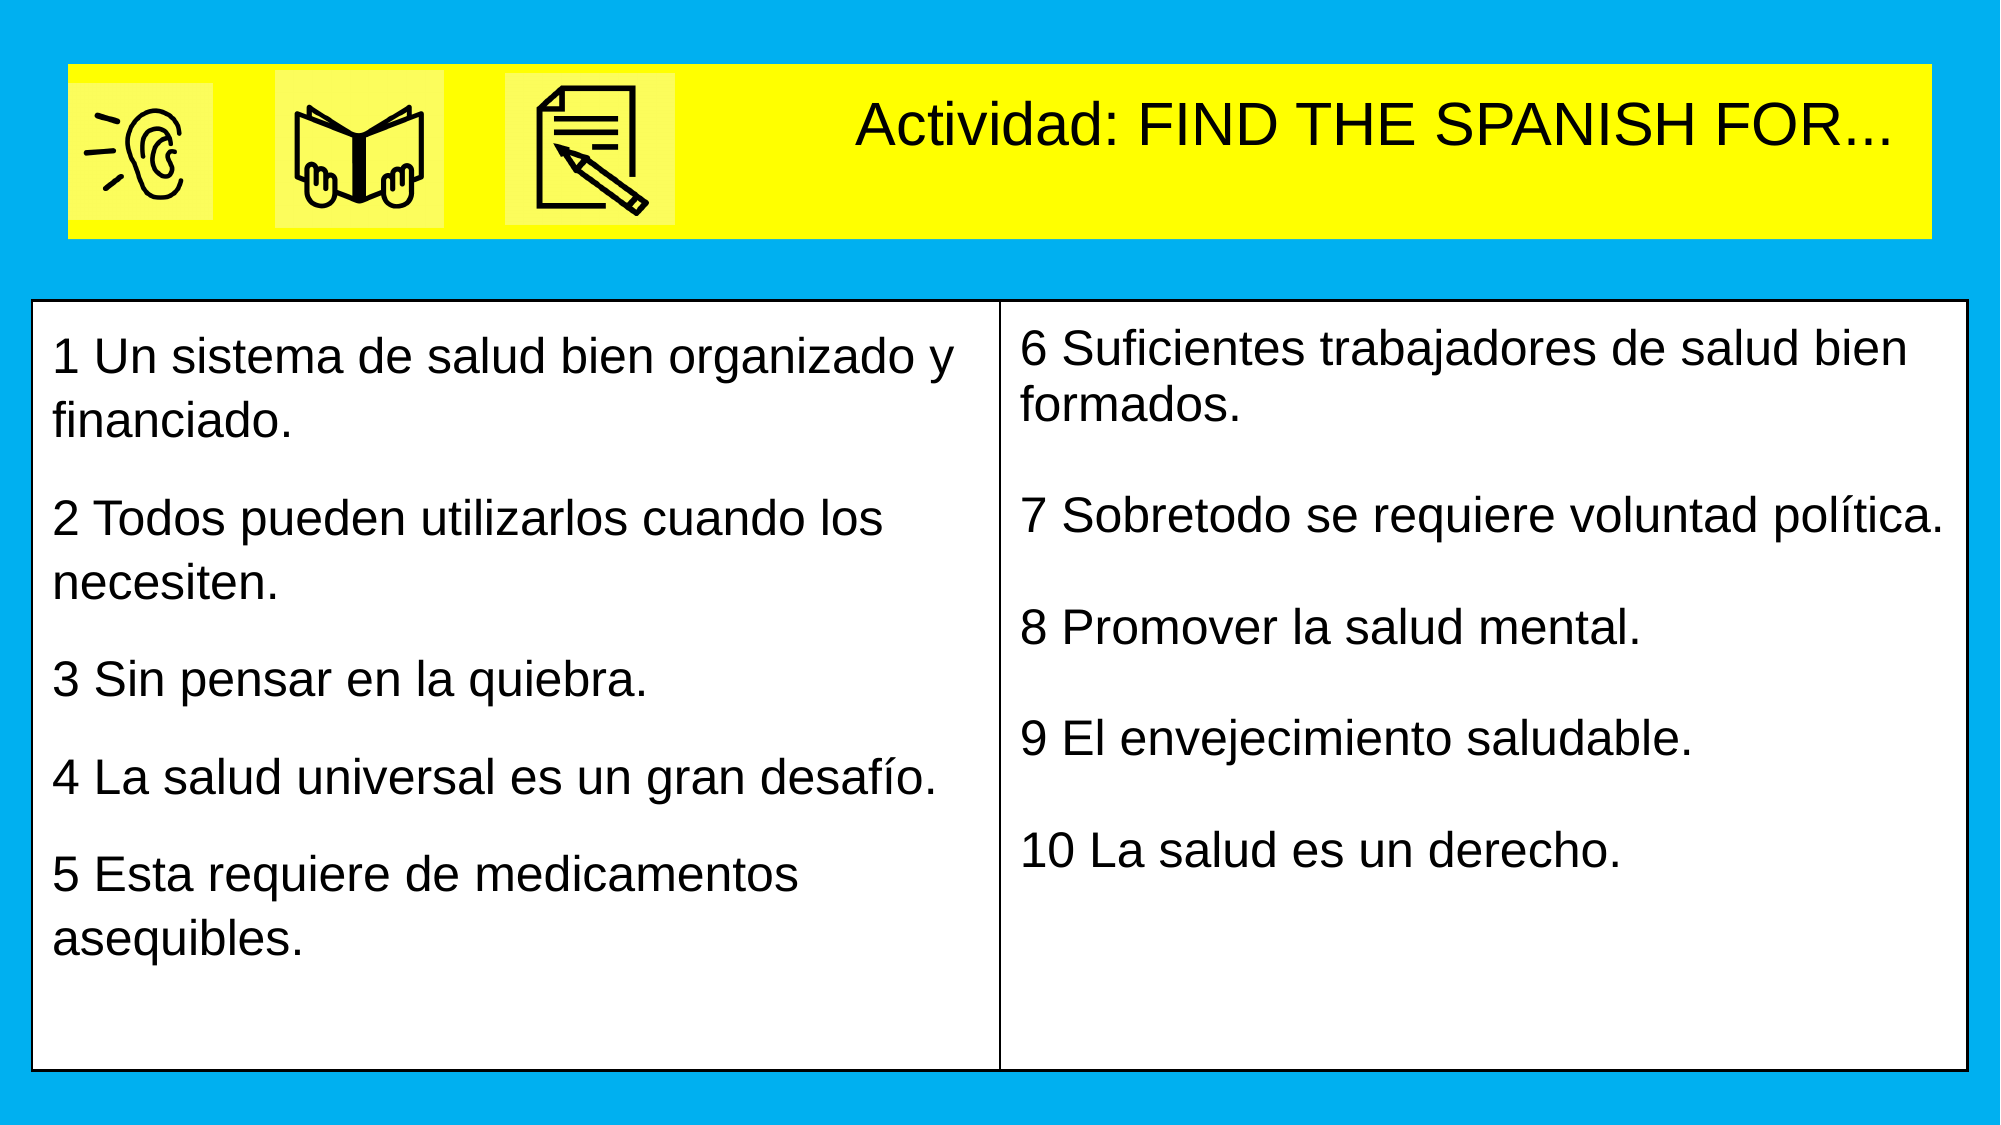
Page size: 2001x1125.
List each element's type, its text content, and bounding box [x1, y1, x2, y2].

title Actividad: FIND THE SPANISH FOR... [68, 64, 1932, 240]
picture [505, 72, 675, 226]
table_header 1 Un sistema de salud bien organizado y financiado. 2 Todos pueden utilizarlos cuando los necesiten. 3 Sin pensar en la quiebra. 4 La salud universal es un gran desafío. 5 Esta requiere de medicamentos asequibles. [33, 302, 999, 1069]
picture [69, 83, 214, 221]
table_header 6 Suficientes trabajadores de salud bien formados. 7 Sobretodo se requiere voluntad política. 8 Promover la salud mental. 9 El envejecimiento saludable. 10 La salud es un derecho. [1001, 302, 1966, 1069]
picture [274, 70, 444, 228]
